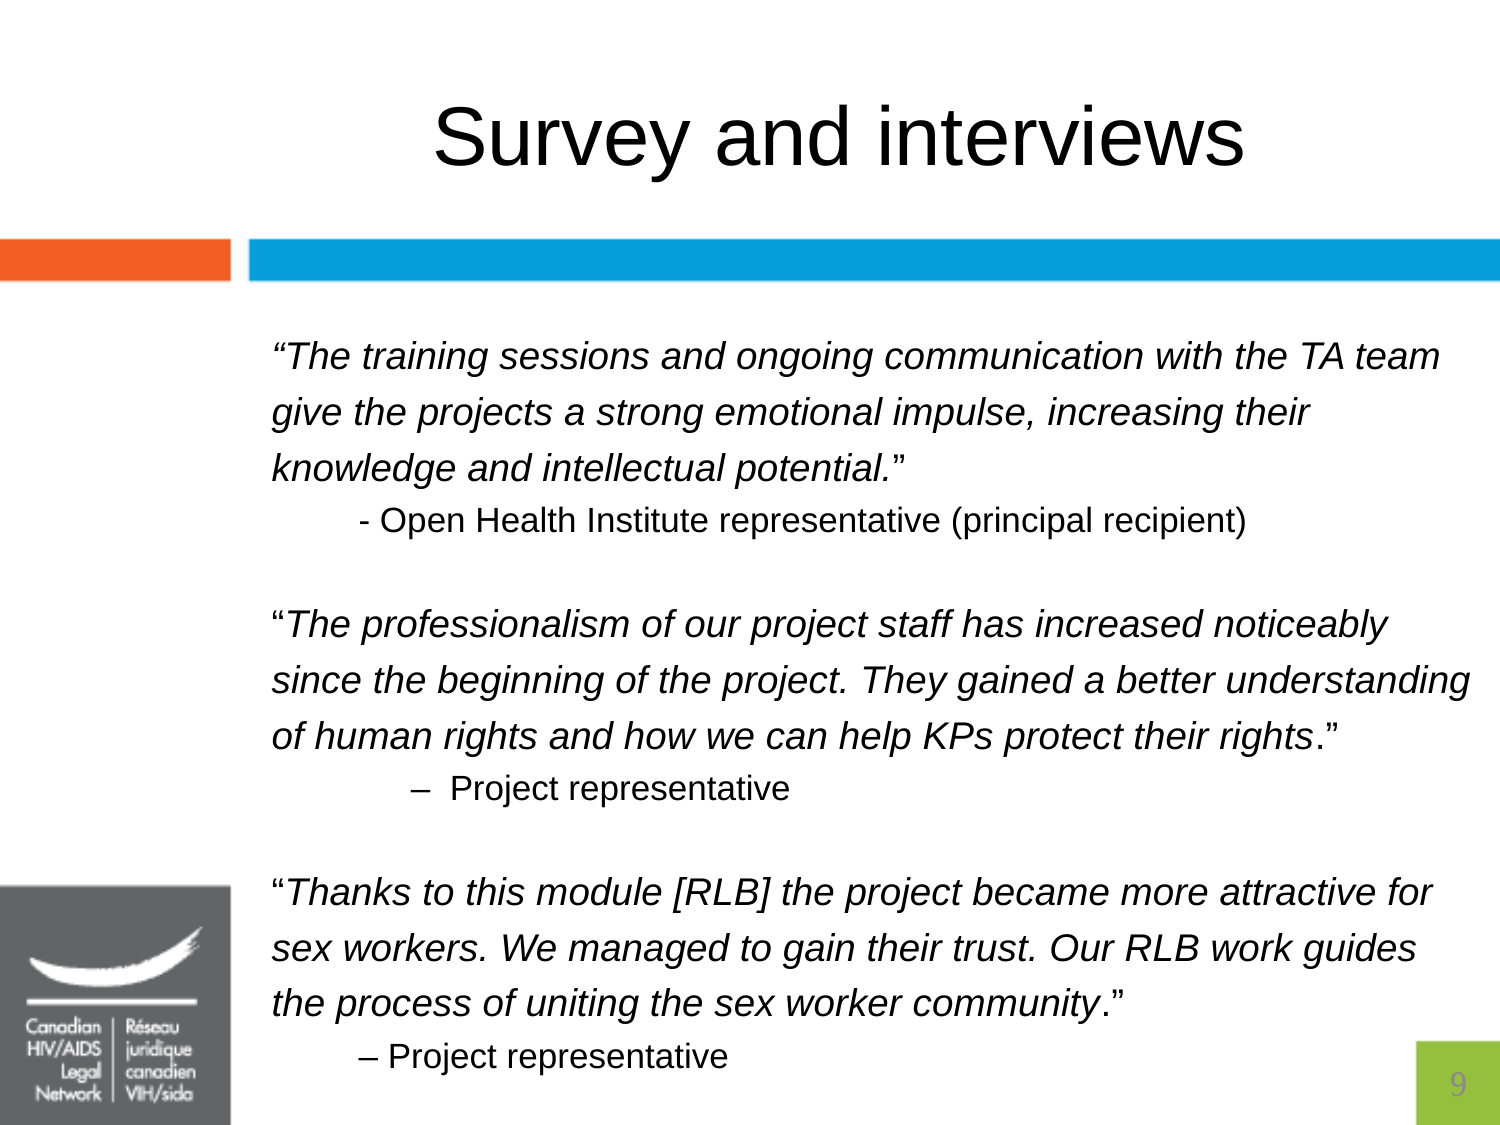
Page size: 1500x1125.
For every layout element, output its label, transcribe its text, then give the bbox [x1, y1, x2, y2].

slide_number 8 [1417, 1046, 1500, 1125]
picture [0, 0, 1500, 1125]
list “The training sessions and ongoing communication with the TA team give the projects a strong emotional impulse, increasing their knowledge and intellectual potential.” - Open Health Institute representative (principal recipient) “The professionalism of our project staff has increased noticeably since the beginning of the project. They gained a better understanding of human rights and how we can help KPs protect their rights.” – Project representative “Thanks to this module [RLB] the project became more attractive for sex workers. We managed to gain their trust. Our RLB work guides the process of uniting the sex worker community.” – Project representative [253, 314, 1500, 1106]
title Survey and interviews [253, 45, 1425, 220]
